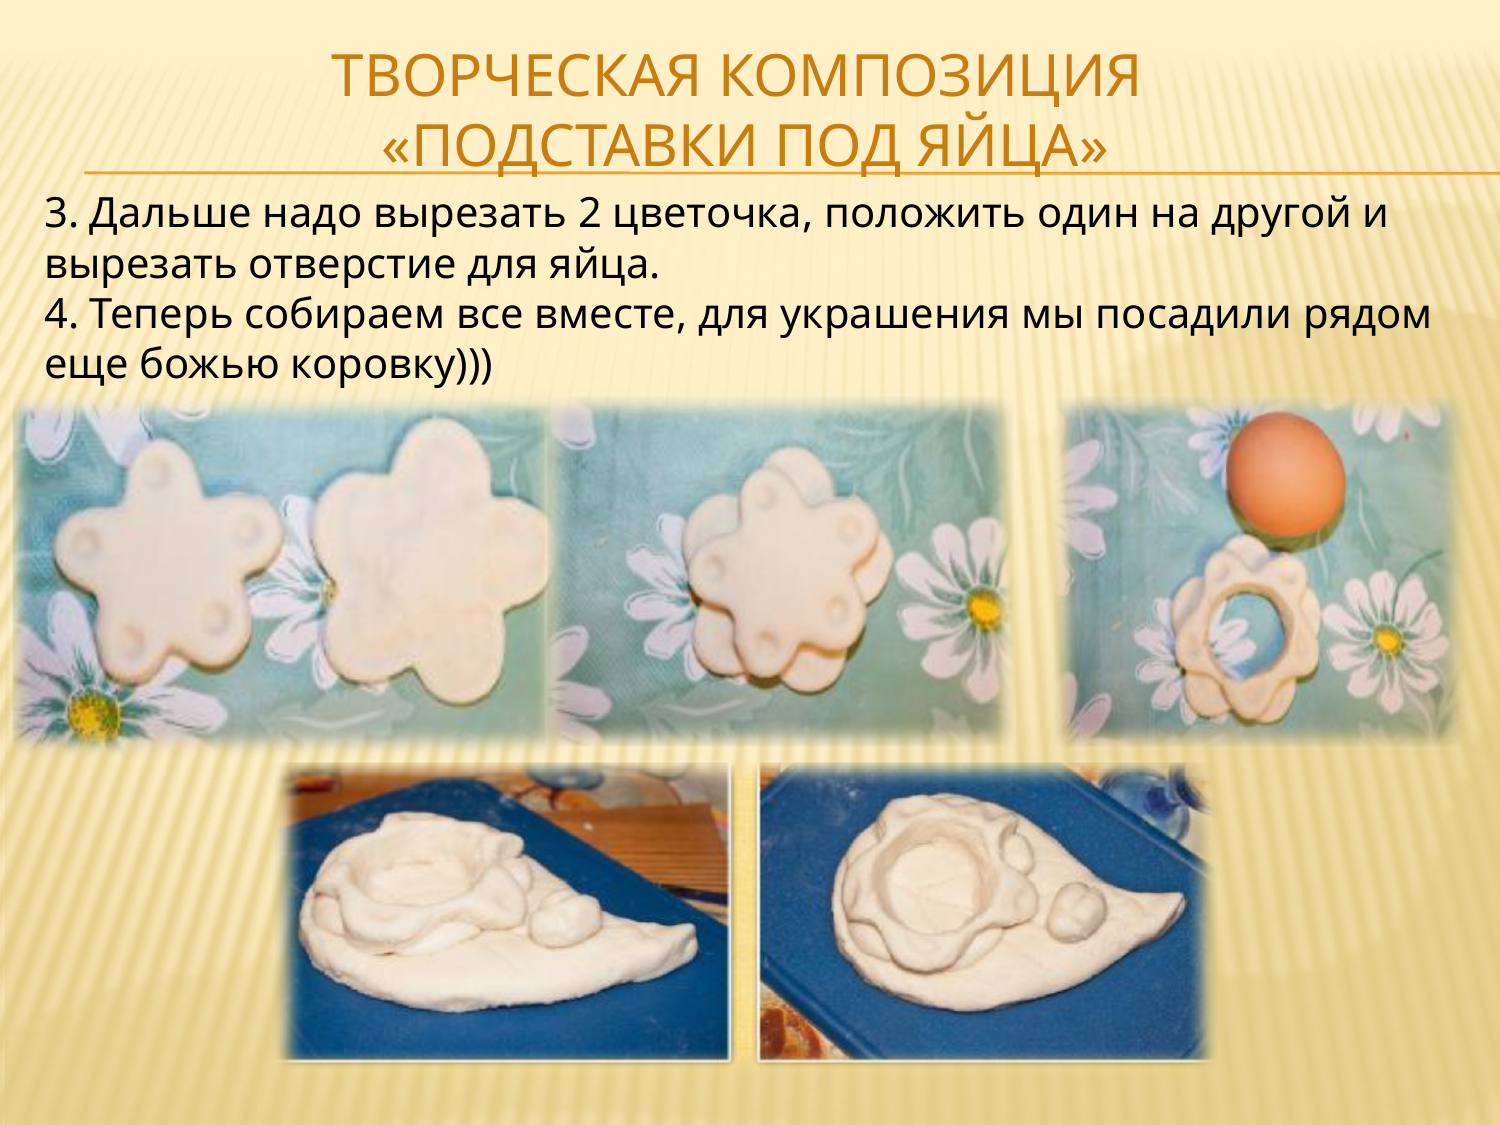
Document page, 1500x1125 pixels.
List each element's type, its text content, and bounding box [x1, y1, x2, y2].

text_box 3. Дальше надо вырезать 2 цветочка, положить один на другой и вырезать отверстие для яйца. 4. Теперь собираем все вместе, для украшения мы посадили рядом еще божью коровку))) [29, 178, 1471, 438]
picture [1048, 389, 1471, 756]
title Творческая композиция «Подставки под яйца» [0, 39, 1491, 178]
picture [0, 389, 1219, 1084]
